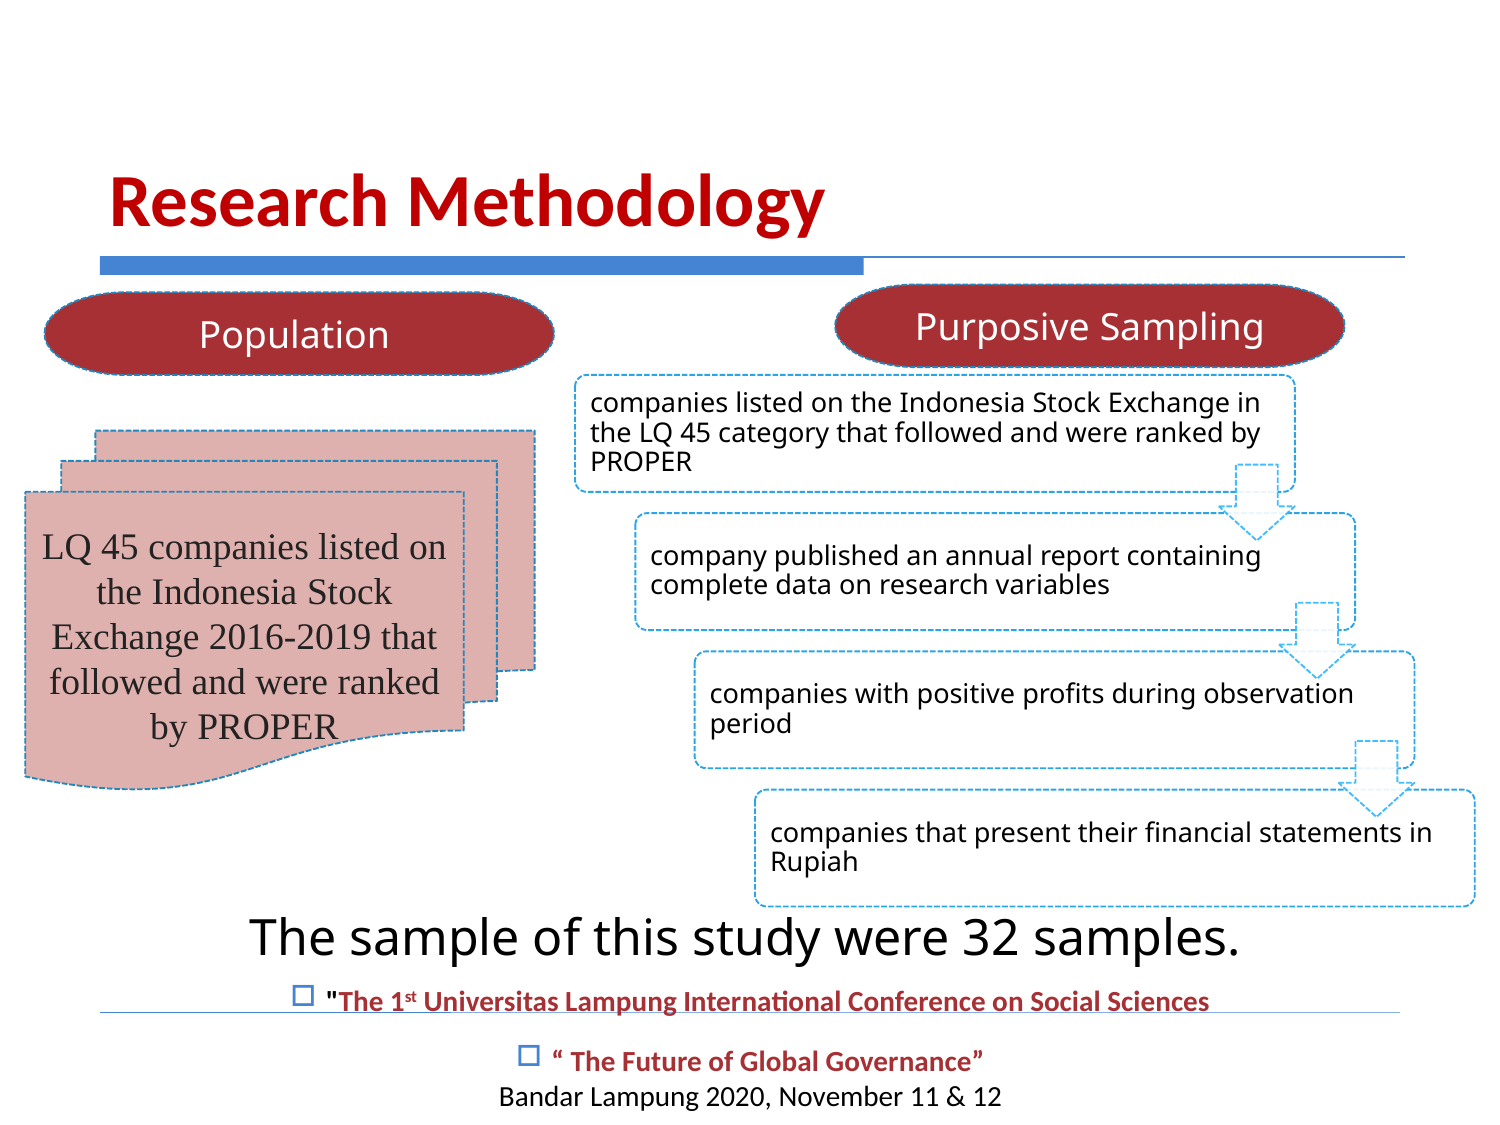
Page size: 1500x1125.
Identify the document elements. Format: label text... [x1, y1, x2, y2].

text_box LQ 45 companies listed on the Indonesia Stock Exchange 2016-2019 that followed and were ranked by PROPER [24, 429, 536, 791]
title Research Methodology [94, 50, 1407, 250]
text_box The sample of this study were 32 samples. [49, 904, 1442, 1004]
text_box Purposive Sampling [834, 283, 1346, 369]
footer "The 1st Universitas Lampung International Conference on Social Sciences “ The Future of Global Governance” Bandar Lampung 2020, November 11 & 12 [93, 1004, 1407, 1046]
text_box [574, 374, 1475, 907]
text_box Population [43, 291, 555, 376]
